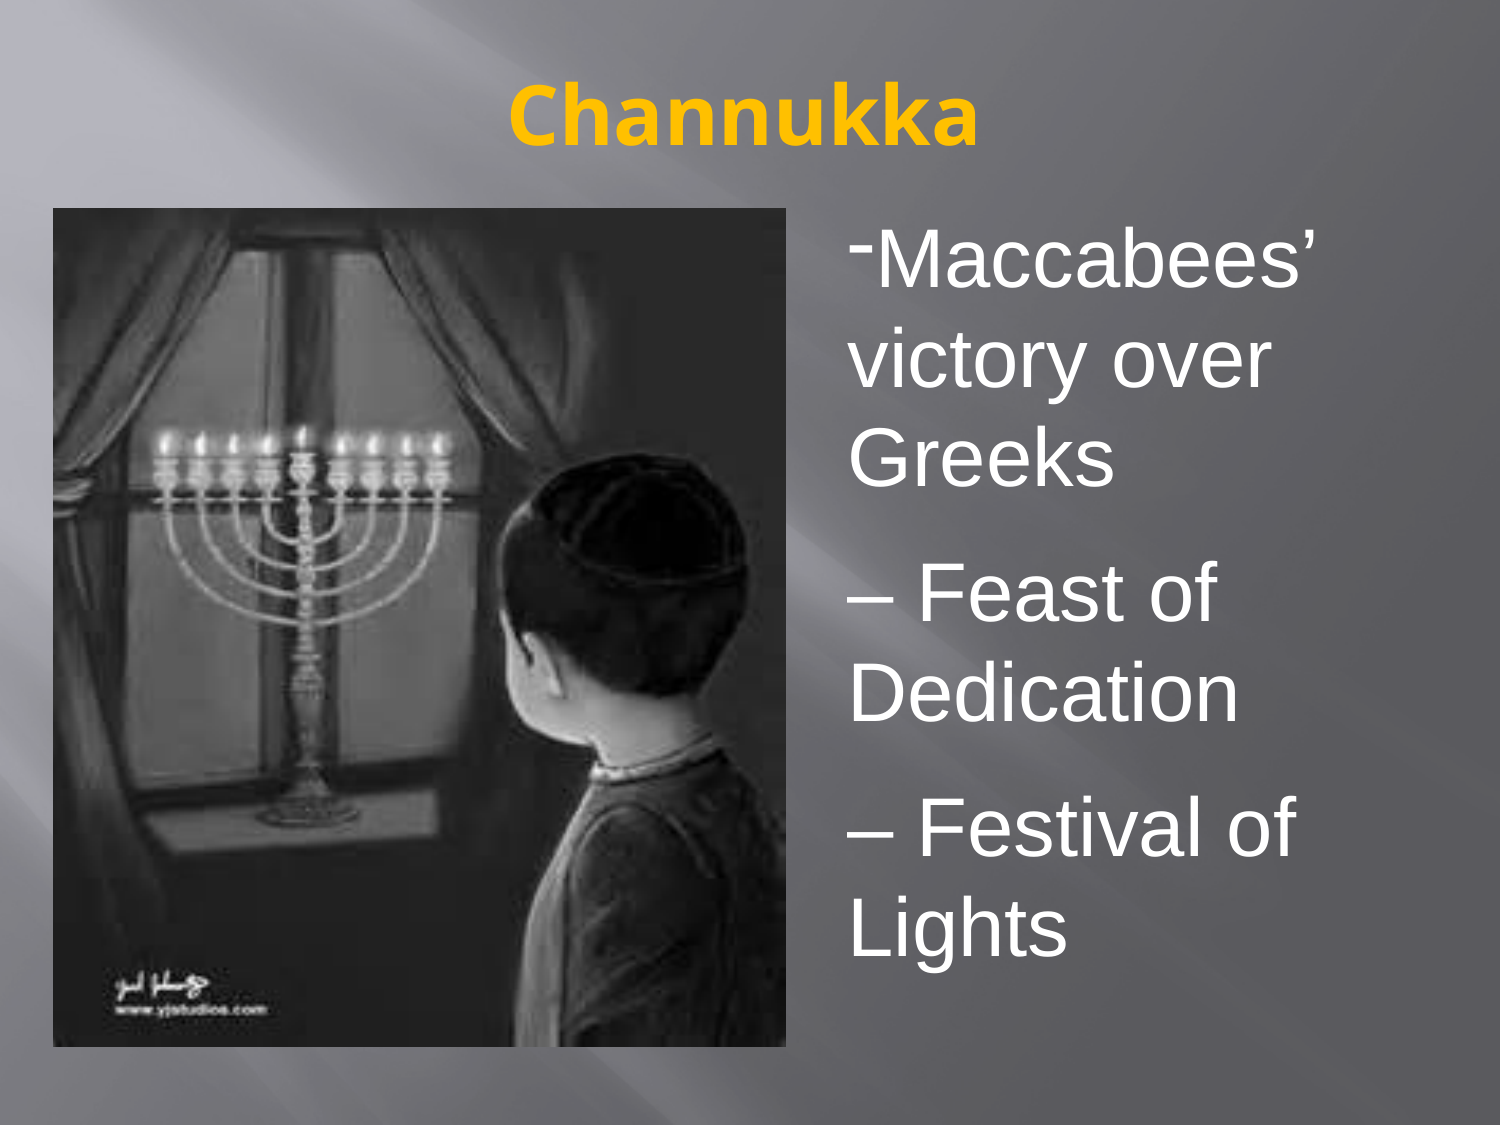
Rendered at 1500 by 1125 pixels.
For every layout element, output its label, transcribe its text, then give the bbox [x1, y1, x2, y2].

text_box Maccabees’ victory over Greeks – Feast of Dedication – Festival of Lights [832, 196, 1447, 1016]
text_box Channukka [123, 54, 1365, 170]
picture [52, 207, 786, 1047]
